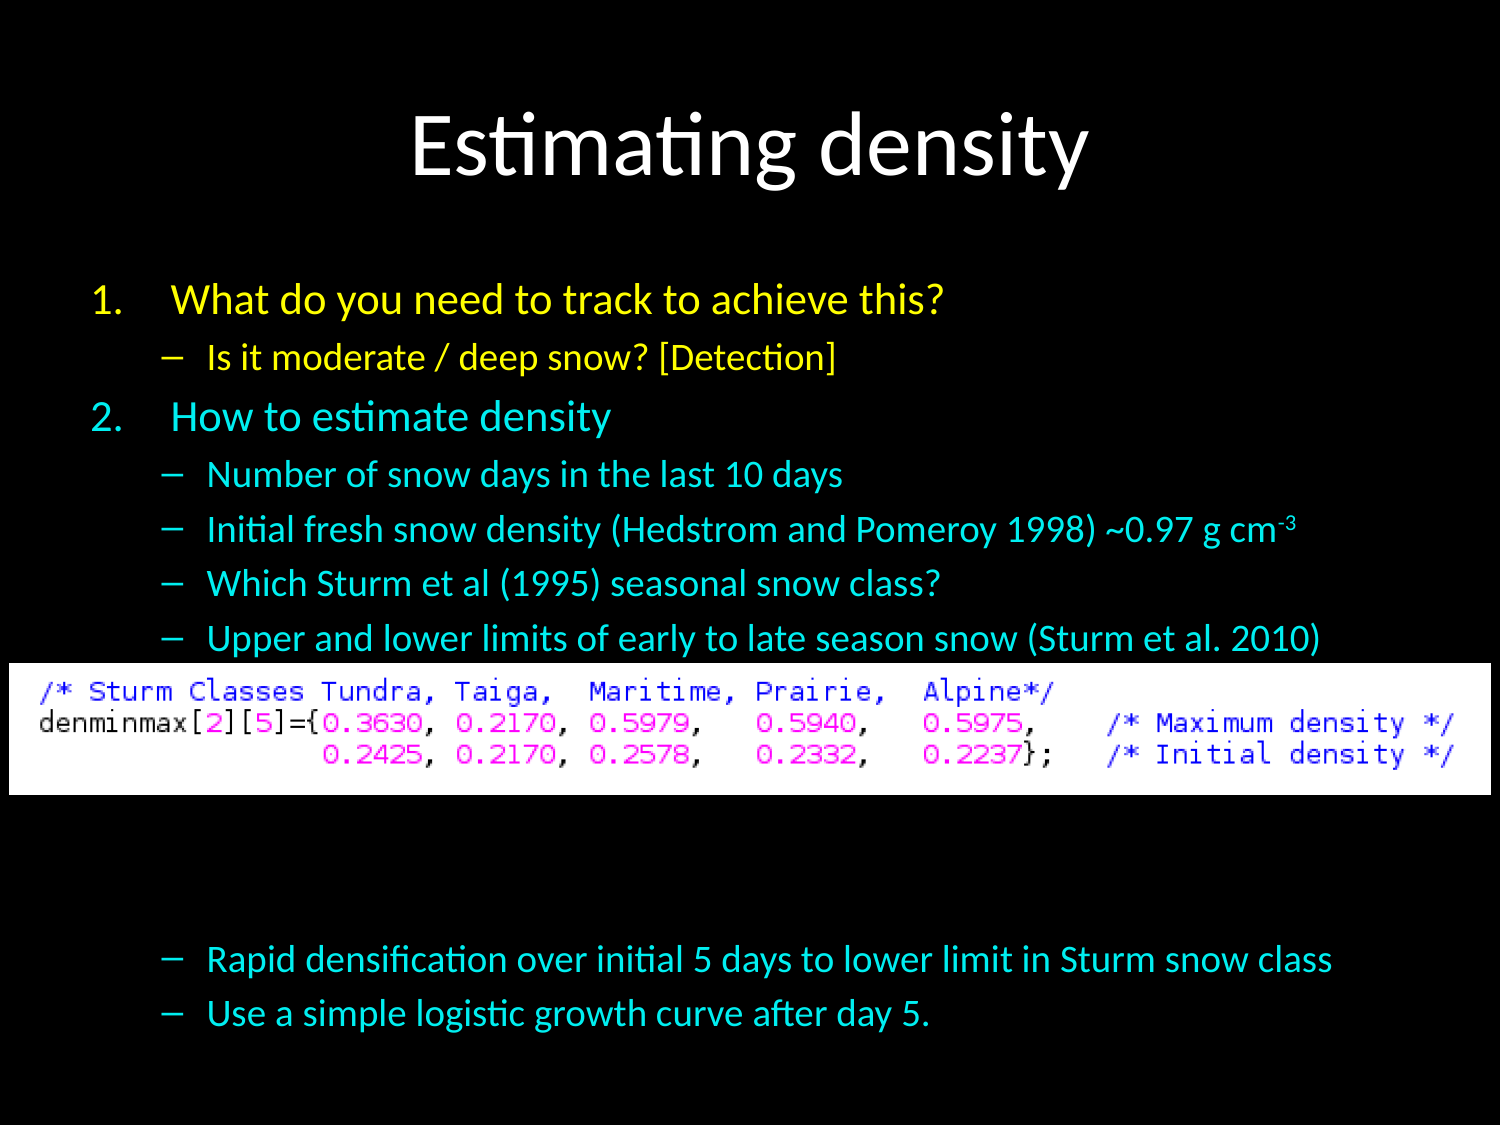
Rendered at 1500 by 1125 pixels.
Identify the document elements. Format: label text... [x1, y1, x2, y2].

list What do you need to track to achieve this? Is it moderate / deep snow? [Detection] How to estimate density Number of snow days in the last 10 days Initial fresh snow density (Hedstrom and Pomeroy 1998) ~0.97 g cm-3 Which Sturm et al (1995) seasonal snow class? Upper and lower limits of early to late season snow (Sturm et al. 2010) Rapid densification over initial 5 days to lower limit in Sturm snow class Use a simple logistic growth curve after day 5. [75, 262, 1425, 661]
picture [9, 662, 1491, 795]
title Estimating density [75, 45, 1425, 233]
list What do you need to track to achieve this? Is it moderate / deep snow? [Detection] How to estimate density Number of snow days in the last 10 days Initial fresh snow density (Hedstrom and Pomeroy 1998) ~0.97 g cm-3 Which Sturm et al (1995) seasonal snow class? Upper and lower limits of early to late season snow (Sturm et al. 2010) Rapid densification over initial 5 days to lower limit in Sturm snow class Use a simple logistic growth curve after day 5. [75, 804, 1425, 1064]
